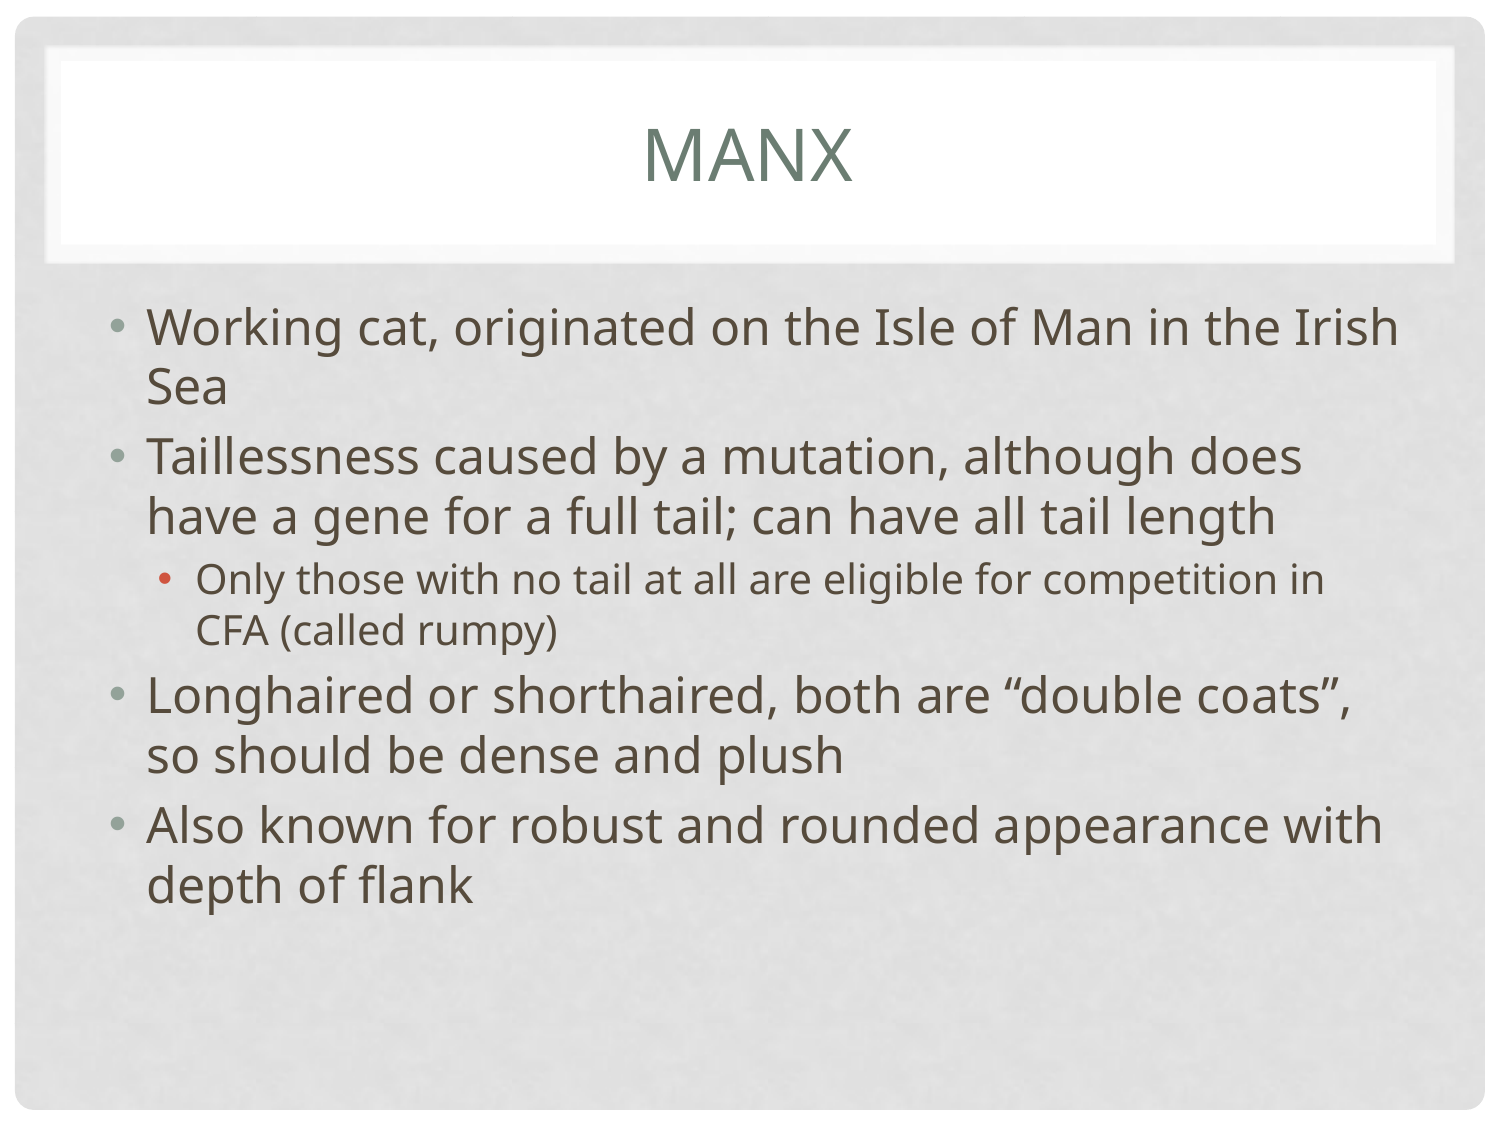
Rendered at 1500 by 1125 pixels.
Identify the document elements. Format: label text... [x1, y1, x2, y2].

title Manx [69, 66, 1425, 238]
list Working cat, originated on the Isle of Man in the Irish Sea Taillessness caused by a mutation, although does have a gene for a full tail; can have all tail length Only those with no tail at all are eligible for competition in CFA (called rumpy) Longhaired or shorthaired, both are “double coats”, so should be dense and plush Also known for robust and rounded appearance with depth of flank [75, 287, 1425, 1005]
